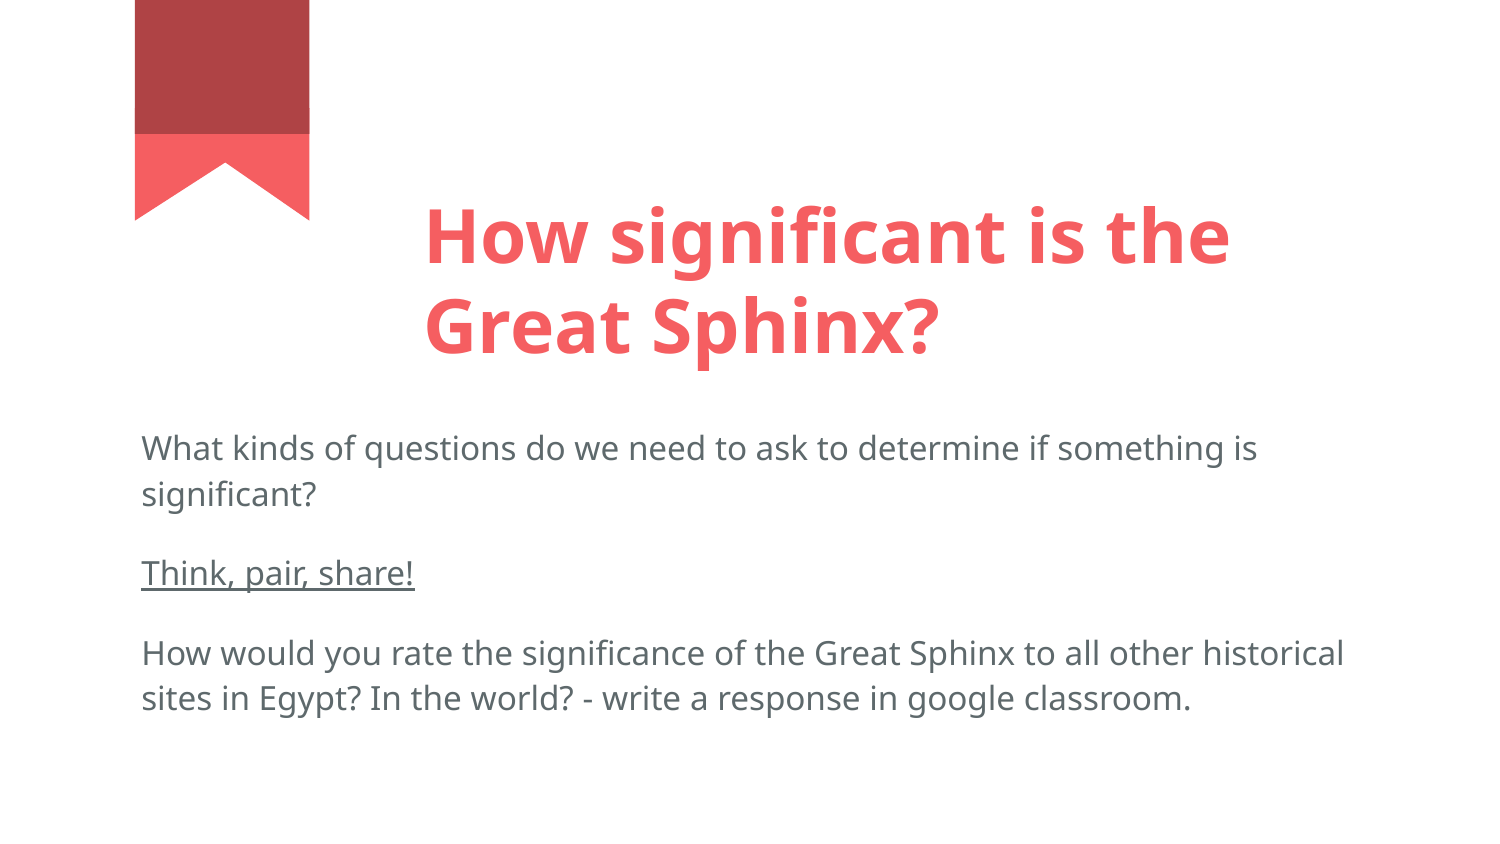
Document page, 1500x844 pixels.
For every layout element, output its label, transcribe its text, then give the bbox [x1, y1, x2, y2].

list What kinds of questions do we need to ask to determine if something is significant? Think, pair, share! How would you rate the significance of the Great Sphinx to all other historical sites in Egypt? In the world? - write a response in google classroom. [126, 406, 1370, 720]
title How significant is the Great Sphinx? [408, 133, 1370, 384]
